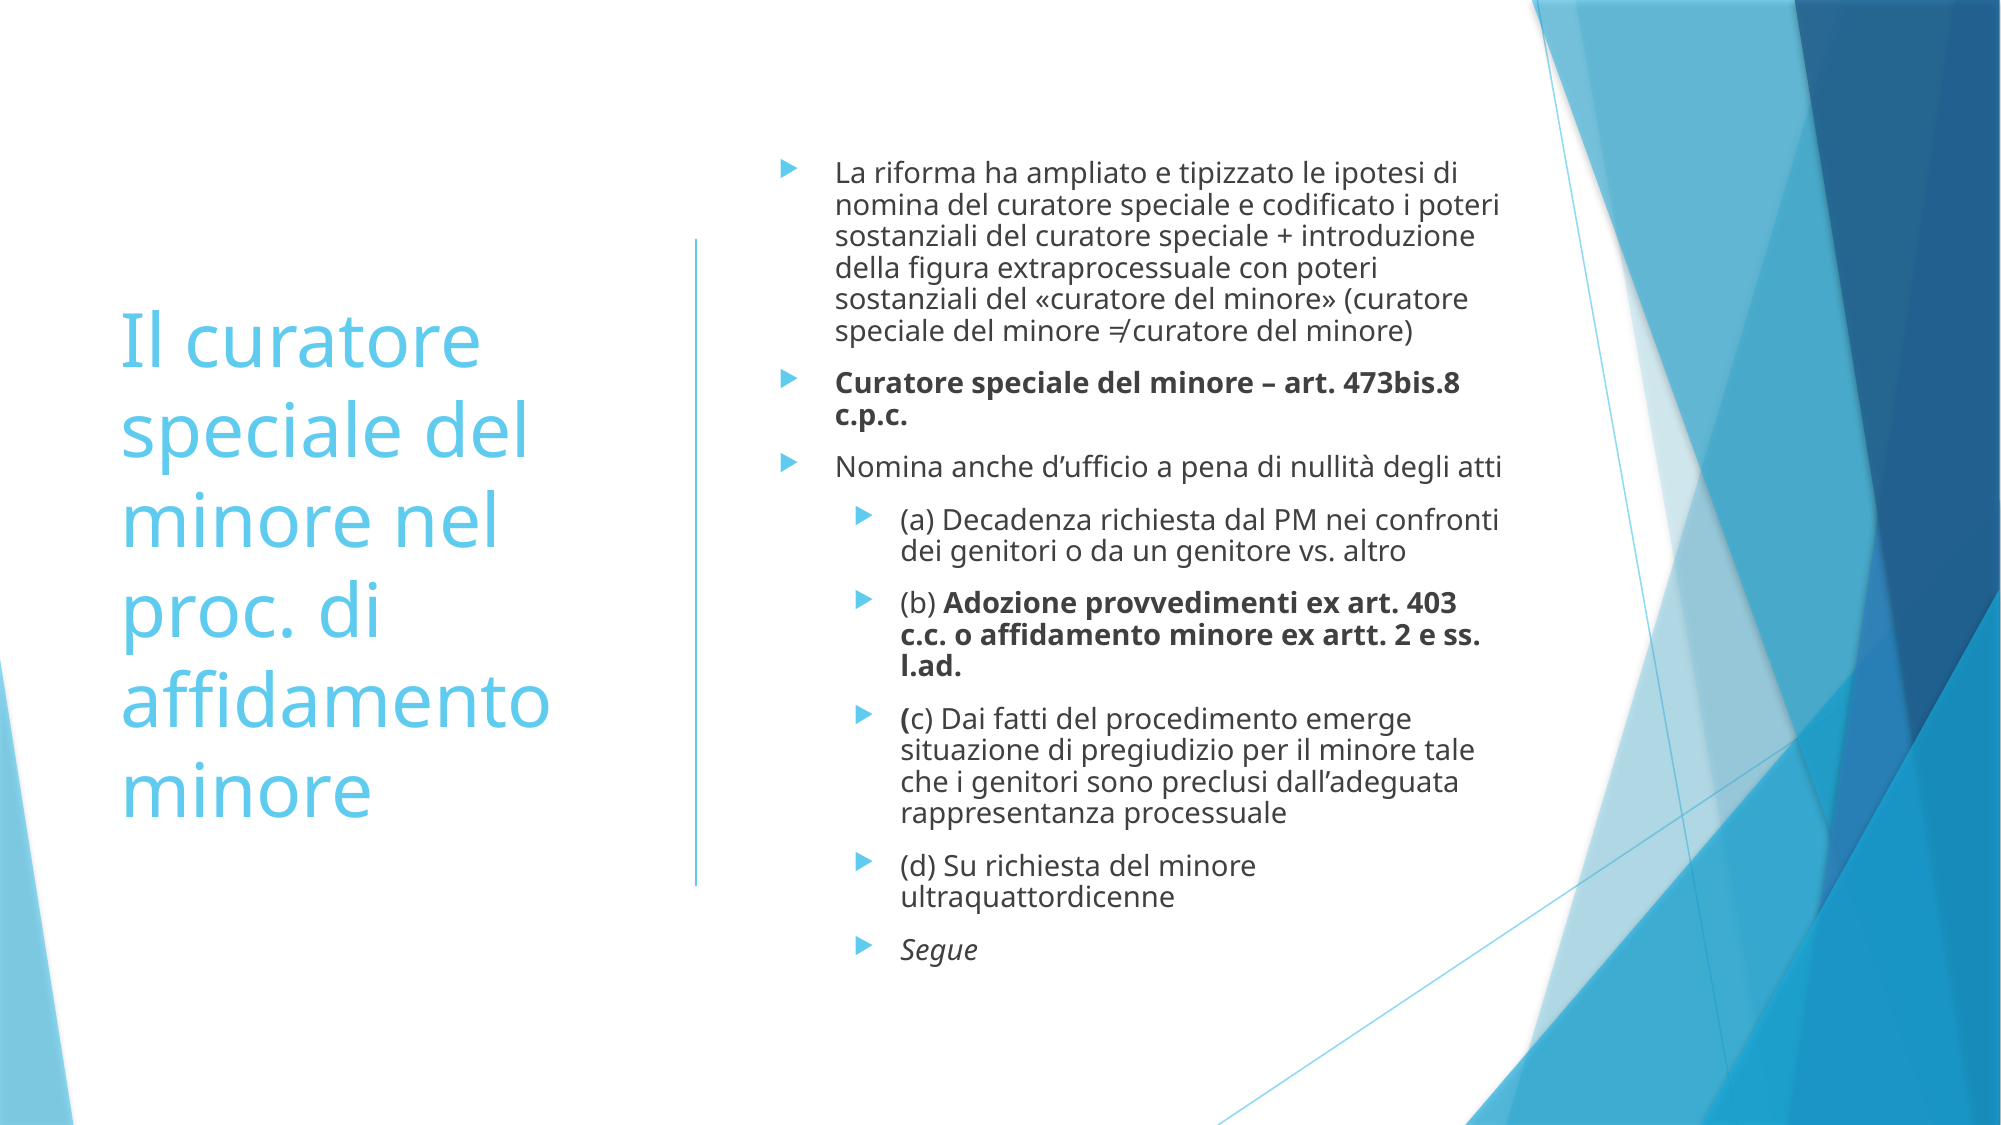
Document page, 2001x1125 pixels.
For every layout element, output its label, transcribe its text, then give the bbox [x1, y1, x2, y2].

list La riforma ha ampliato e tipizzato le ipotesi di nomina del curatore speciale e codificato i poteri sostanziali del curatore speciale + introduzione della figura extraprocessuale con poteri sostanziali del «curatore del minore» (curatore speciale del minore ≠ curatore del minore) Curatore speciale del minore – art. 473bis.8 c.p.c. Nomina anche d’ufficio a pena di nullità degli atti (a) Decadenza richiesta dal PM nei confronti dei genitori o da un genitore vs. altro (b) Adozione provvedimenti ex art. 403 c.c. o affidamento minore ex artt. 2 e ss. l.ad. (c) Dai fatti del procedimento emerge situazione di pregiudizio per il minore tale che i genitori sono preclusi dall’adeguata rappresentanza processuale (d) Su richiesta del minore ultraquattordicenne Segue [763, 133, 1522, 991]
title Il curatore speciale del minore nel proc. di affidamento minore [105, 133, 658, 991]
